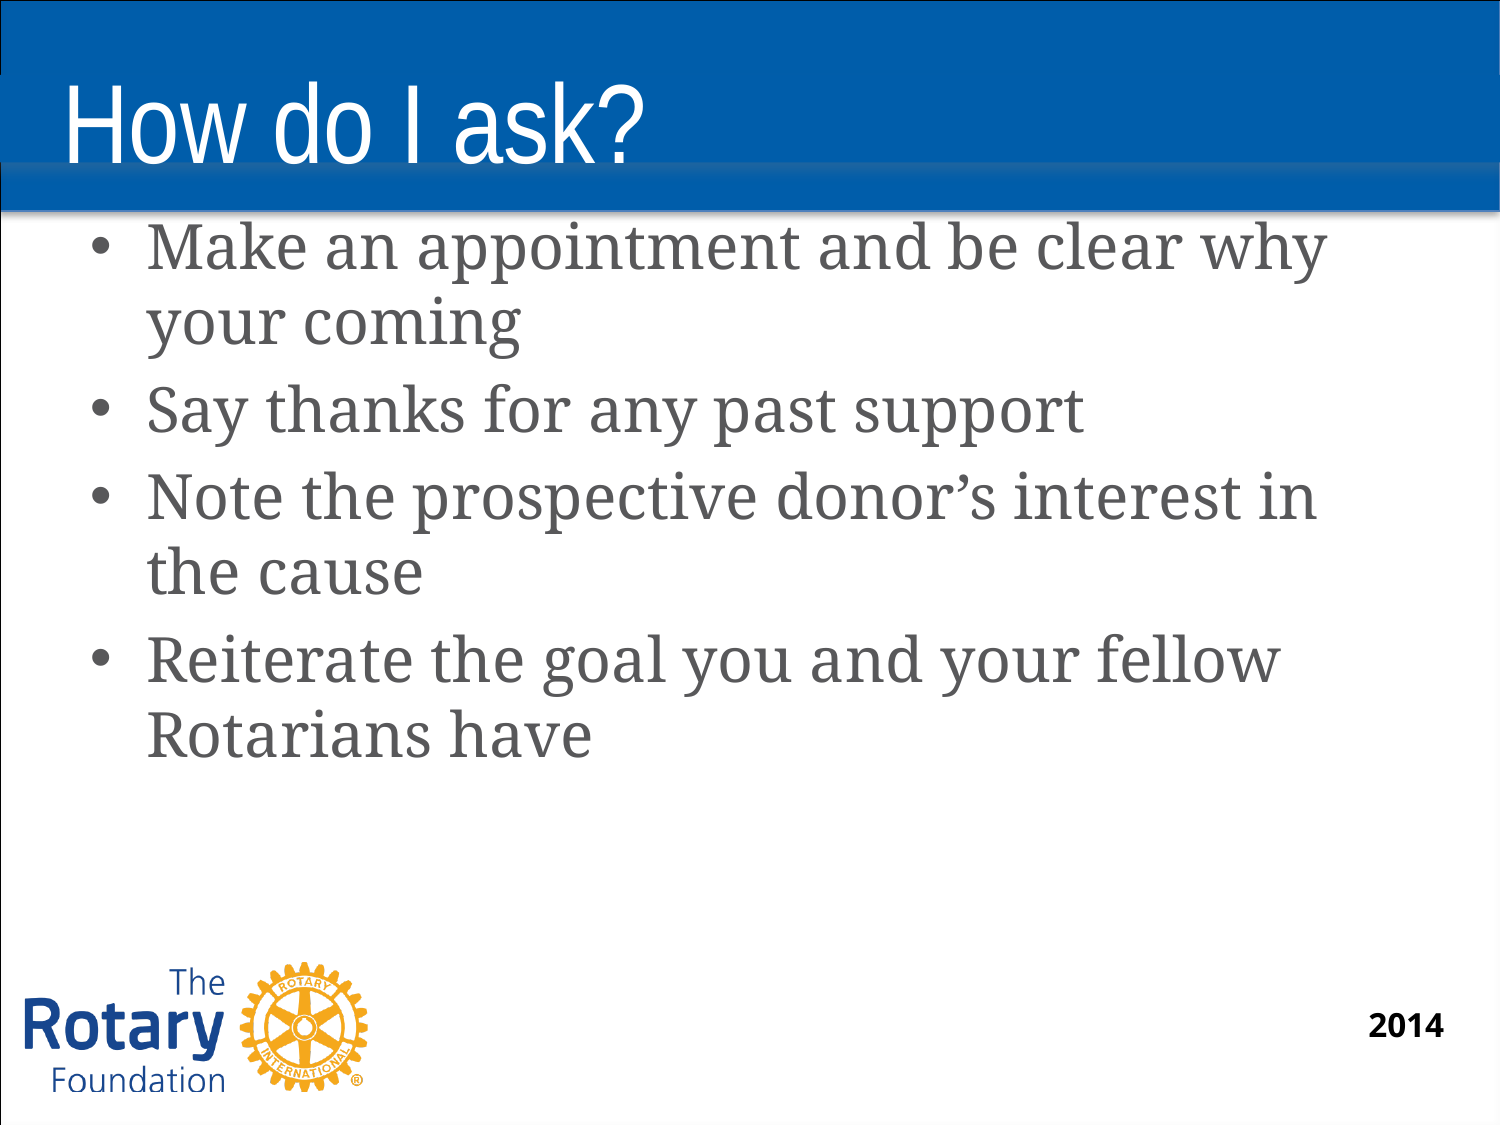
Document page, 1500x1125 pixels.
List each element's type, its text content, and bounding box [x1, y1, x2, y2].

list Make an appointment and be clear why your coming Say thanks for any past support Note the prospective donor’s interest in the cause Reiterate the goal you and your fellow Rotarians have [75, 200, 1425, 943]
title How do I ask? [62, 75, 1500, 163]
